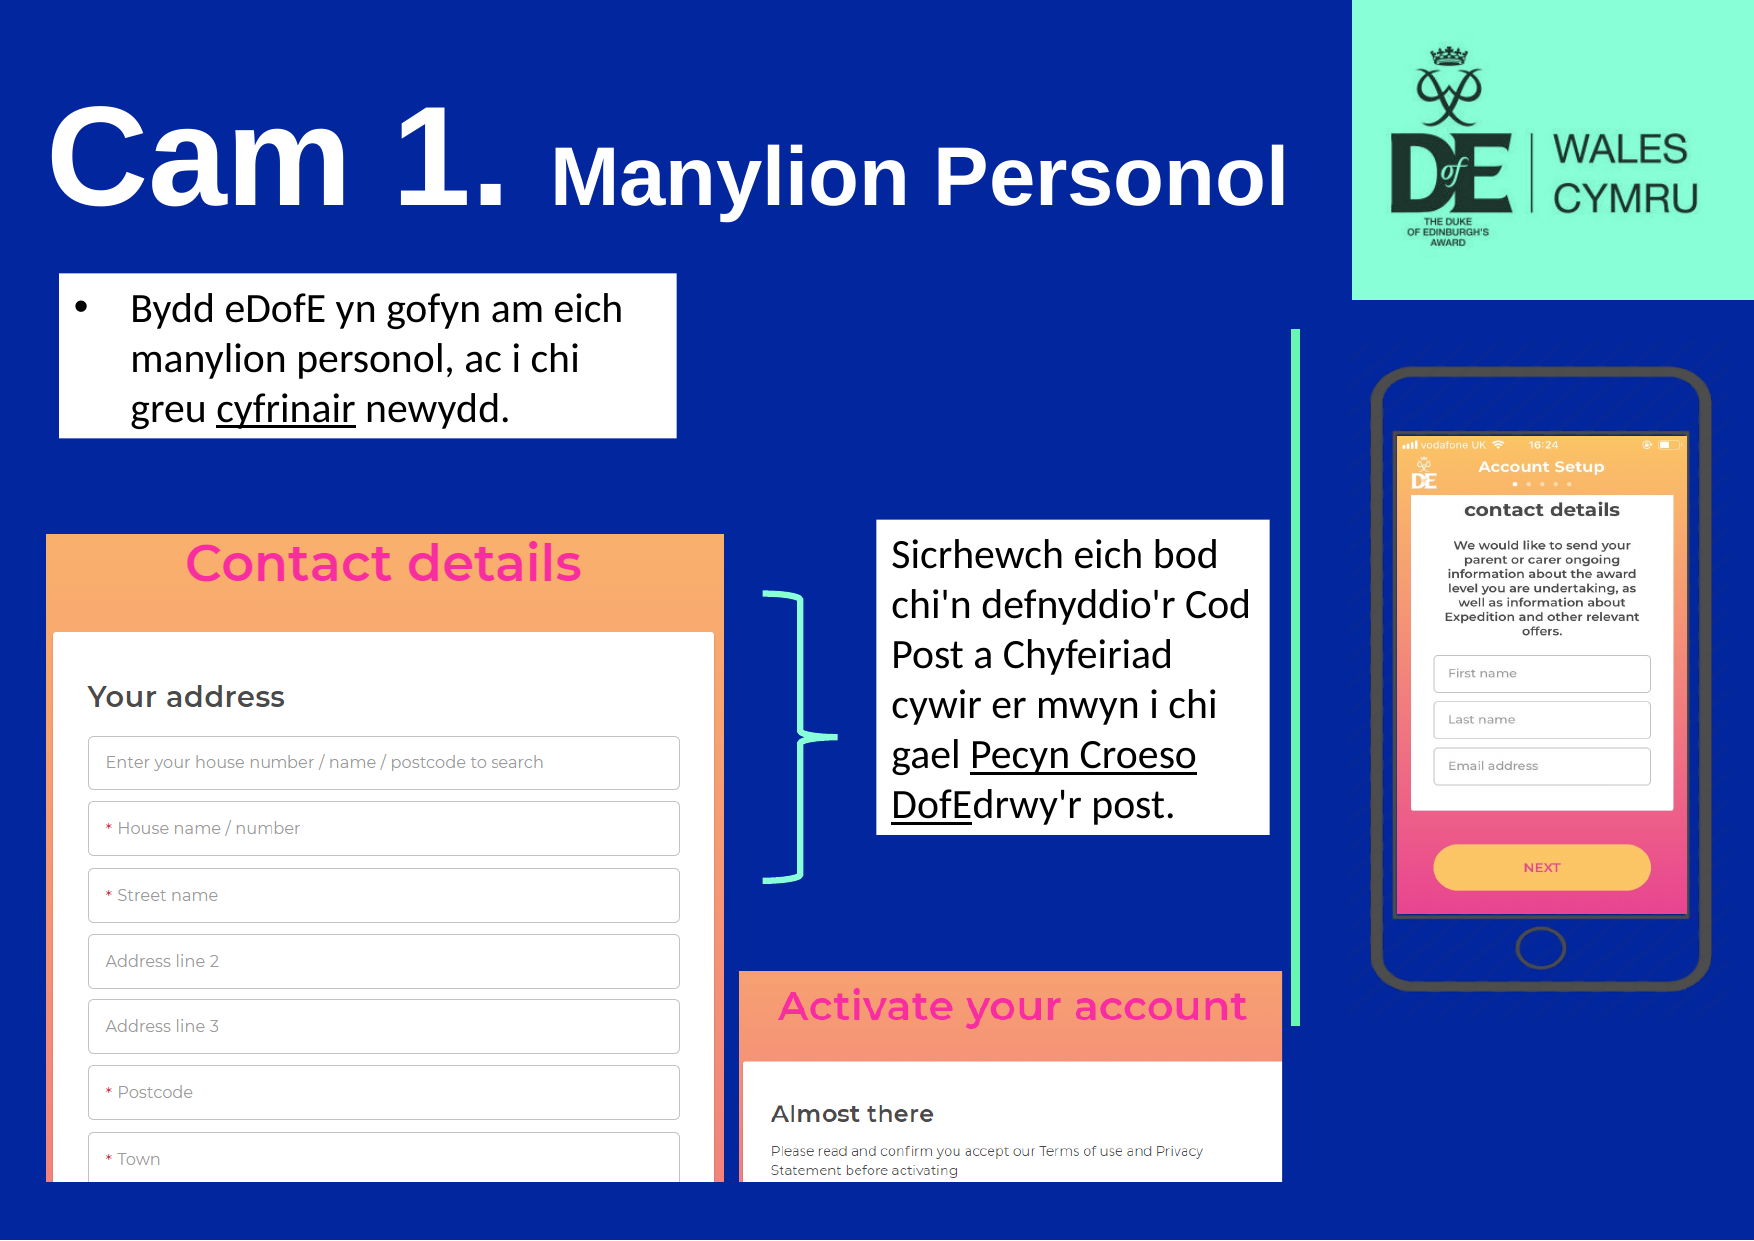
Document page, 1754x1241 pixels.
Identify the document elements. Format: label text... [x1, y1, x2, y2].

picture [45, 534, 725, 1182]
title Cam 1. Manylion Personol [46, 0, 1630, 237]
picture [737, 971, 1283, 1182]
text_box Bydd eDofE yn gofyn am eich manylion personol, ac i chi greu cyfrinair newydd. [59, 273, 677, 439]
picture [1352, 0, 1754, 300]
picture [1347, 332, 1730, 1026]
text_box [762, 593, 838, 881]
text_box Sicrhewch eich bod chi'n defnyddio'r Cod Post a Chyfeiriad cywir er mwyn i chi gael Pecyn Croeso DofEdrwy'r post. [876, 519, 1270, 835]
